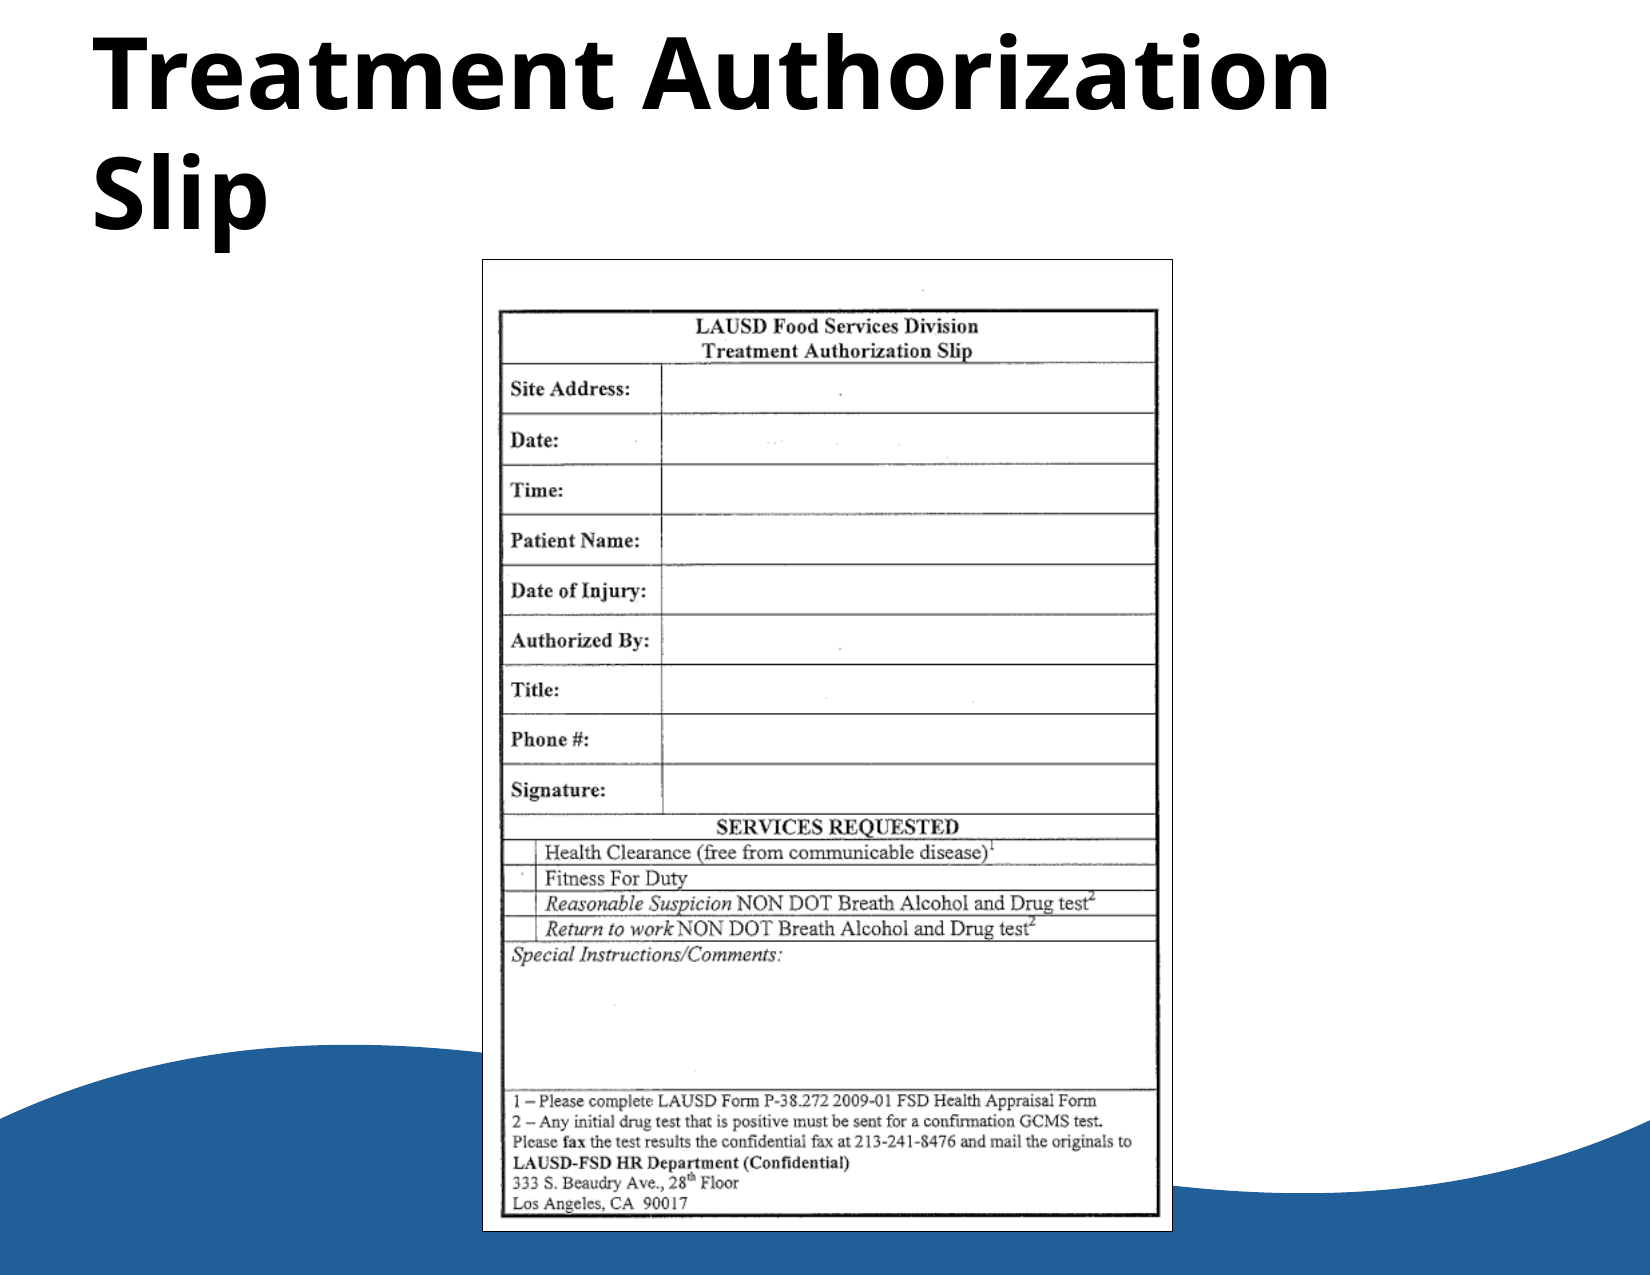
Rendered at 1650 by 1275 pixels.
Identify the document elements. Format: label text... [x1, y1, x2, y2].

text_box [0, 1043, 1650, 1275]
text_box Treatment Authorization Slip [76, 1, 1575, 257]
picture [481, 258, 1174, 1233]
